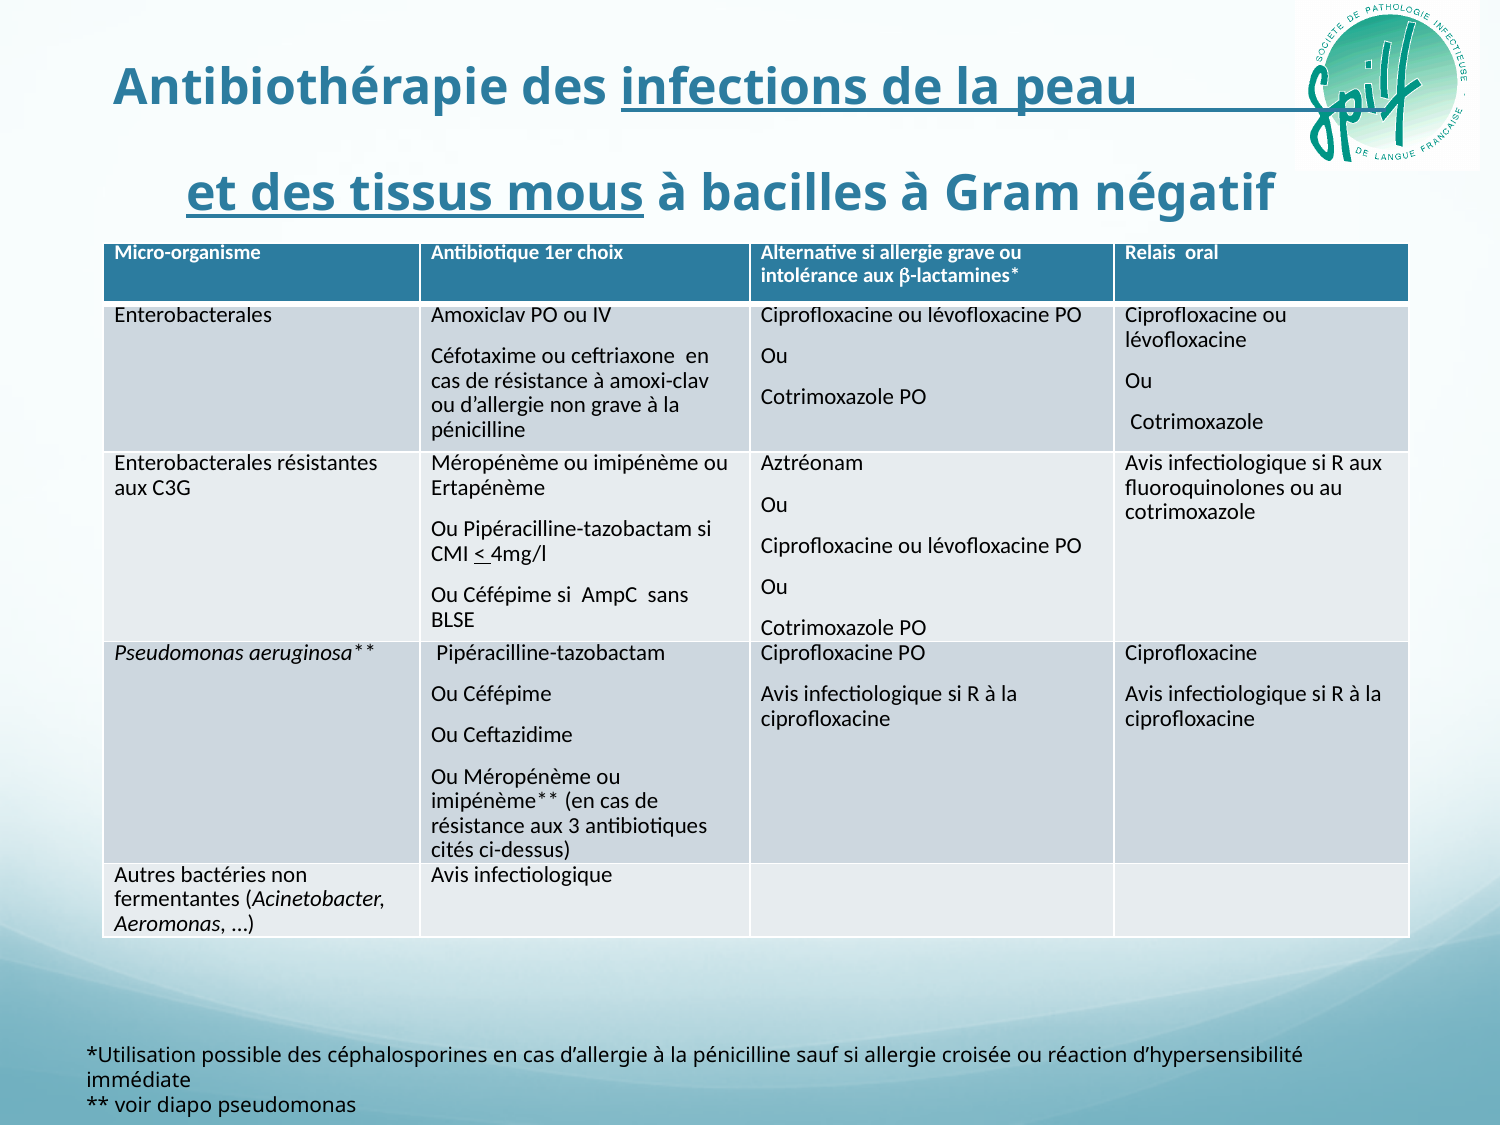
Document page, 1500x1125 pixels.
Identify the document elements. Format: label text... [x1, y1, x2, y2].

table_cell [751, 864, 1113, 936]
table_cell Ciprofloxacine ou lévofloxacine PO Ou Cotrimoxazole PO [751, 307, 1113, 451]
table_cell Avis infectiologique si R aux fluoroquinolones ou au cotrimoxazole [1115, 453, 1408, 641]
table_cell Ciprofloxacine ou lévofloxacine Ou Cotrimoxazole [1115, 307, 1408, 451]
table_cell Pseudomonas aeruginosa** [104, 642, 419, 863]
table_cell Ciprofloxacine Avis infectiologique si R à la ciprofloxacine [1115, 642, 1408, 863]
title Antibiothérapie des infections de la peau et des tissus mous à bacilles à Gram négatif [90, 17, 1410, 237]
table_header Alternative si allergie grave ou intolérance aux b-lactamines* [751, 244, 1113, 301]
table_header Micro-organisme [104, 244, 419, 301]
table_cell Méropénème ou imipénème ou Ertapénème Ou Pipéracilline-tazobactam si CMI < 4mg/l Ou Céfépime si AmpC sans BLSE [421, 453, 749, 641]
table_cell Avis infectiologique [421, 864, 749, 936]
table_cell Aztréonam Ou Ciprofloxacine ou lévofloxacine PO Ou Cotrimoxazole PO [751, 453, 1113, 641]
table_cell Autres bactéries non fermentantes (Acinetobacter, Aeromonas, …) [104, 864, 419, 936]
table_header Relais oral [1115, 244, 1408, 301]
table_cell Amoxiclav PO ou IV Céfotaxime ou ceftriaxone en cas de résistance à amoxi-clav ou d’allergie non grave à la pénicilline [421, 307, 749, 451]
table_cell Enterobacterales résistantes aux C3G [104, 453, 419, 641]
table_cell Ciprofloxacine PO Avis infectiologique si R à la ciprofloxacine [751, 642, 1113, 863]
table_cell Enterobacterales [104, 307, 419, 451]
table_cell [1115, 864, 1408, 936]
table_cell Pipéracilline-tazobactam Ou Céfépime Ou Ceftazidime Ou Méropénème ou imipénème** (en cas de résistance aux 3 antibiotiques cités ci-dessus) [421, 642, 749, 863]
table_header Antibiotique 1er choix [421, 244, 749, 301]
picture [1295, 0, 1480, 171]
text_box *Utilisation possible des céphalosporines en cas d’allergie à la pénicilline sauf si allergie croisée ou réaction d’hypersensibilité immédiate ** voir diapo pseudomonas [71, 1034, 1391, 1124]
